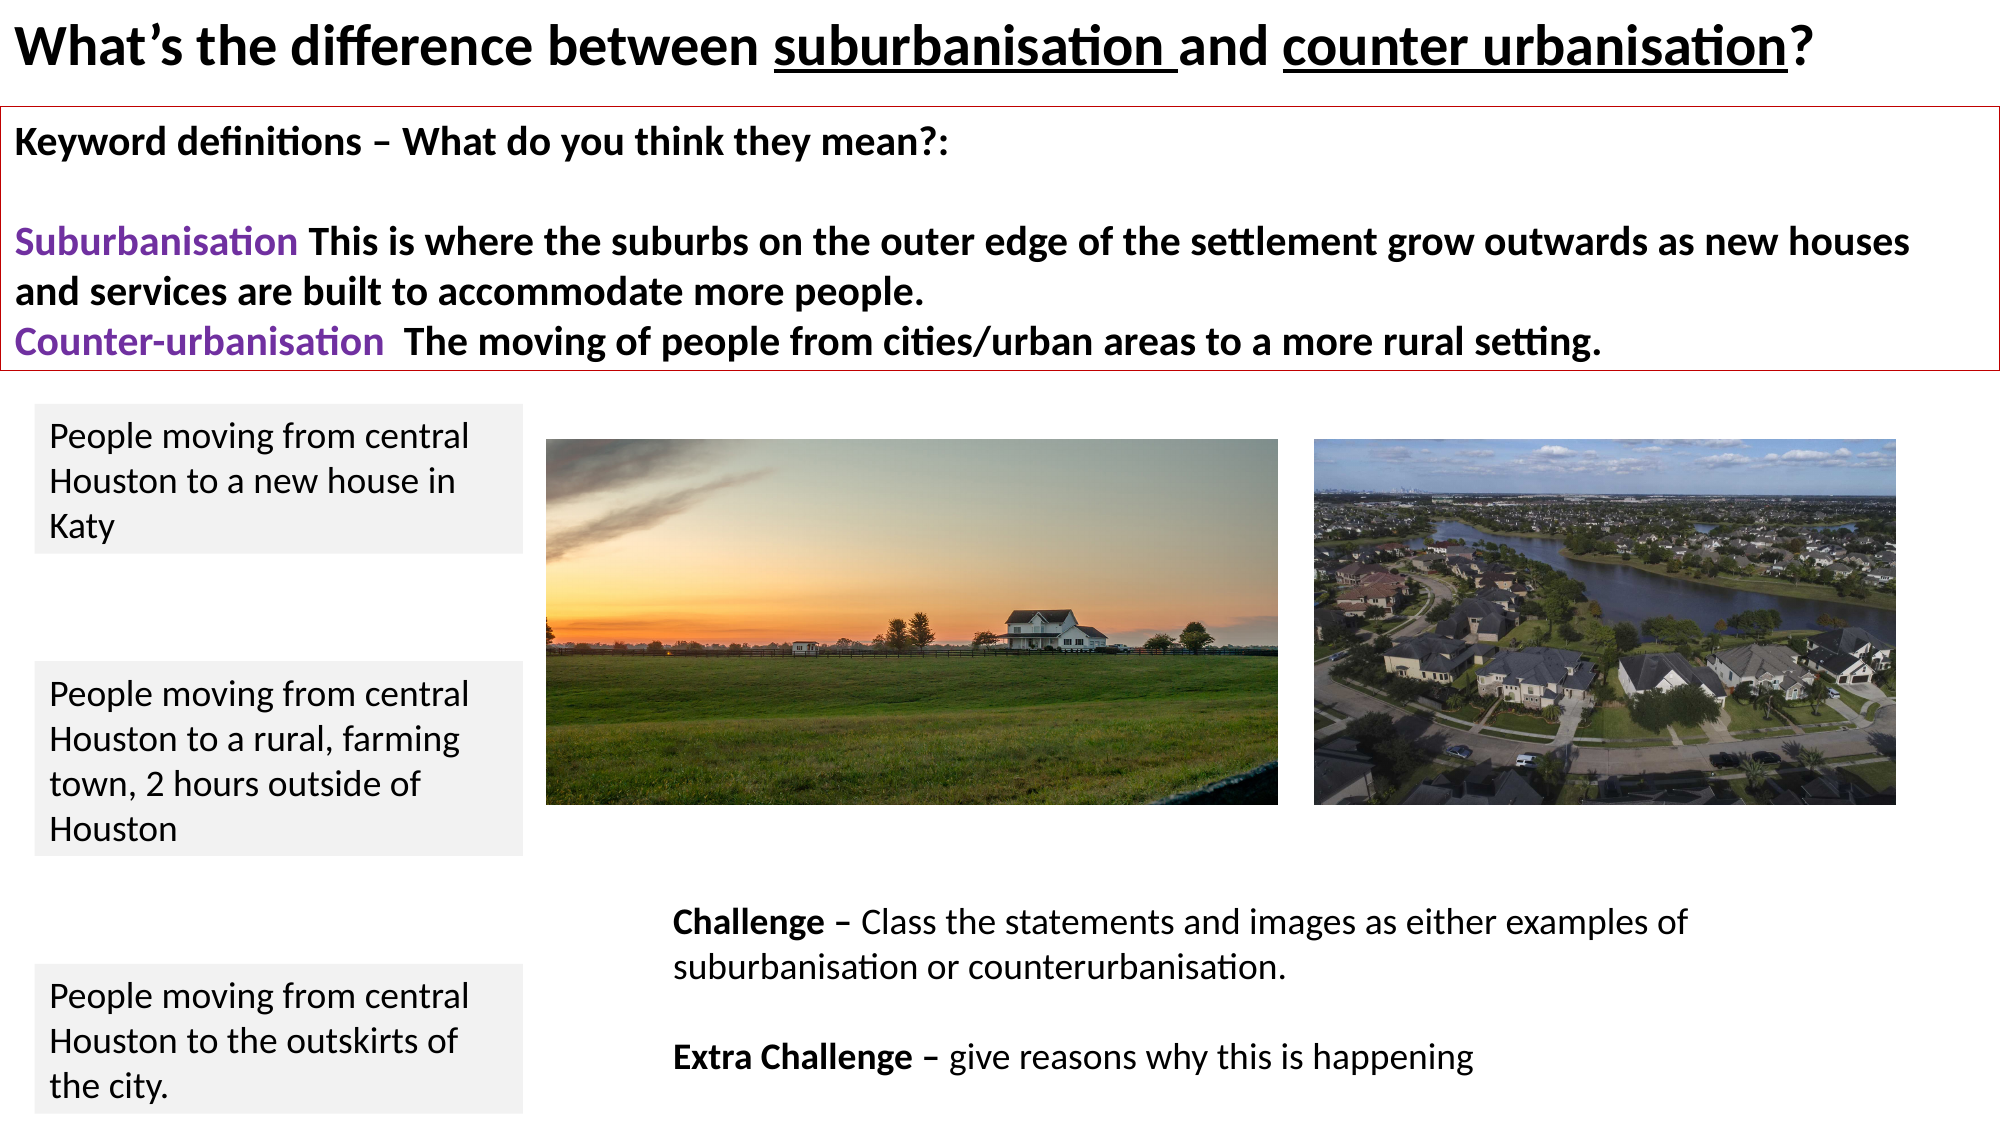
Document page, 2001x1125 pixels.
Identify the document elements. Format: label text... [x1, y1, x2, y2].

picture [546, 439, 1278, 805]
text_box What’s the difference between suburbanisation and counter urbanisation? [0, 0, 2000, 106]
text_box Challenge – Class the statements and images as either examples of suburbanisation or counterurbanisation. Extra Challenge – give reasons why this is happening [658, 889, 1817, 1085]
text_box People moving from central Houston to the outskirts of the city. [34, 963, 523, 1114]
text_box People moving from central Houston to a rural, farming town, 2 hours outside of Houston [34, 661, 523, 856]
text_box People moving from central Houston to a new house in Katy [34, 403, 523, 554]
text_box Keyword definitions – What do you think they mean?: Suburbanisation This is where the suburbs on the outer edge of the settlement grow outwards as new houses and services are built to accommodate more people. Counter-urbanisation The moving of people from cities/urban areas to a more rural setting. [0, 106, 2000, 371]
picture [1314, 439, 1896, 805]
